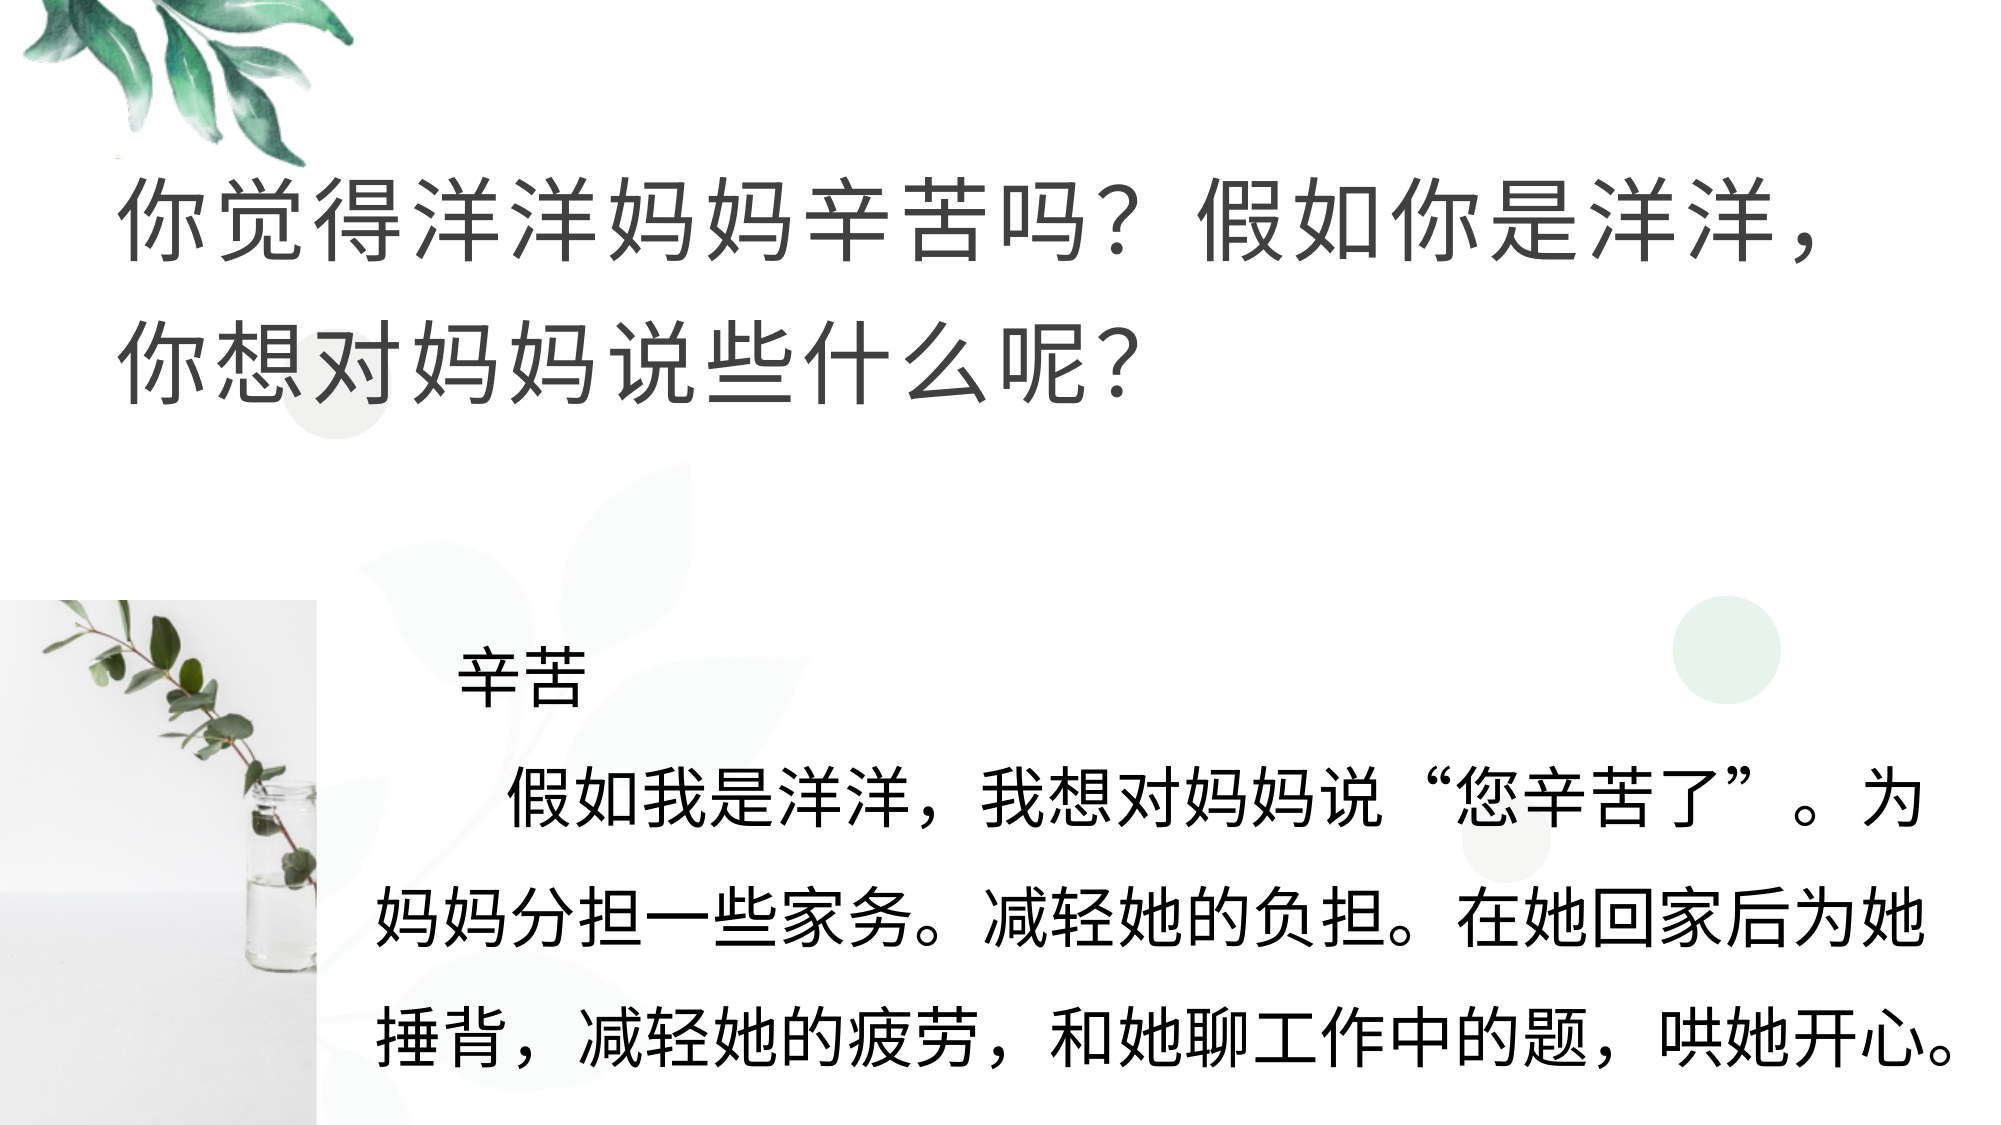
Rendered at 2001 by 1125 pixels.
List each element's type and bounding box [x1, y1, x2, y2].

picture [1, 0, 353, 126]
text_box [0, 126, 1972, 1125]
